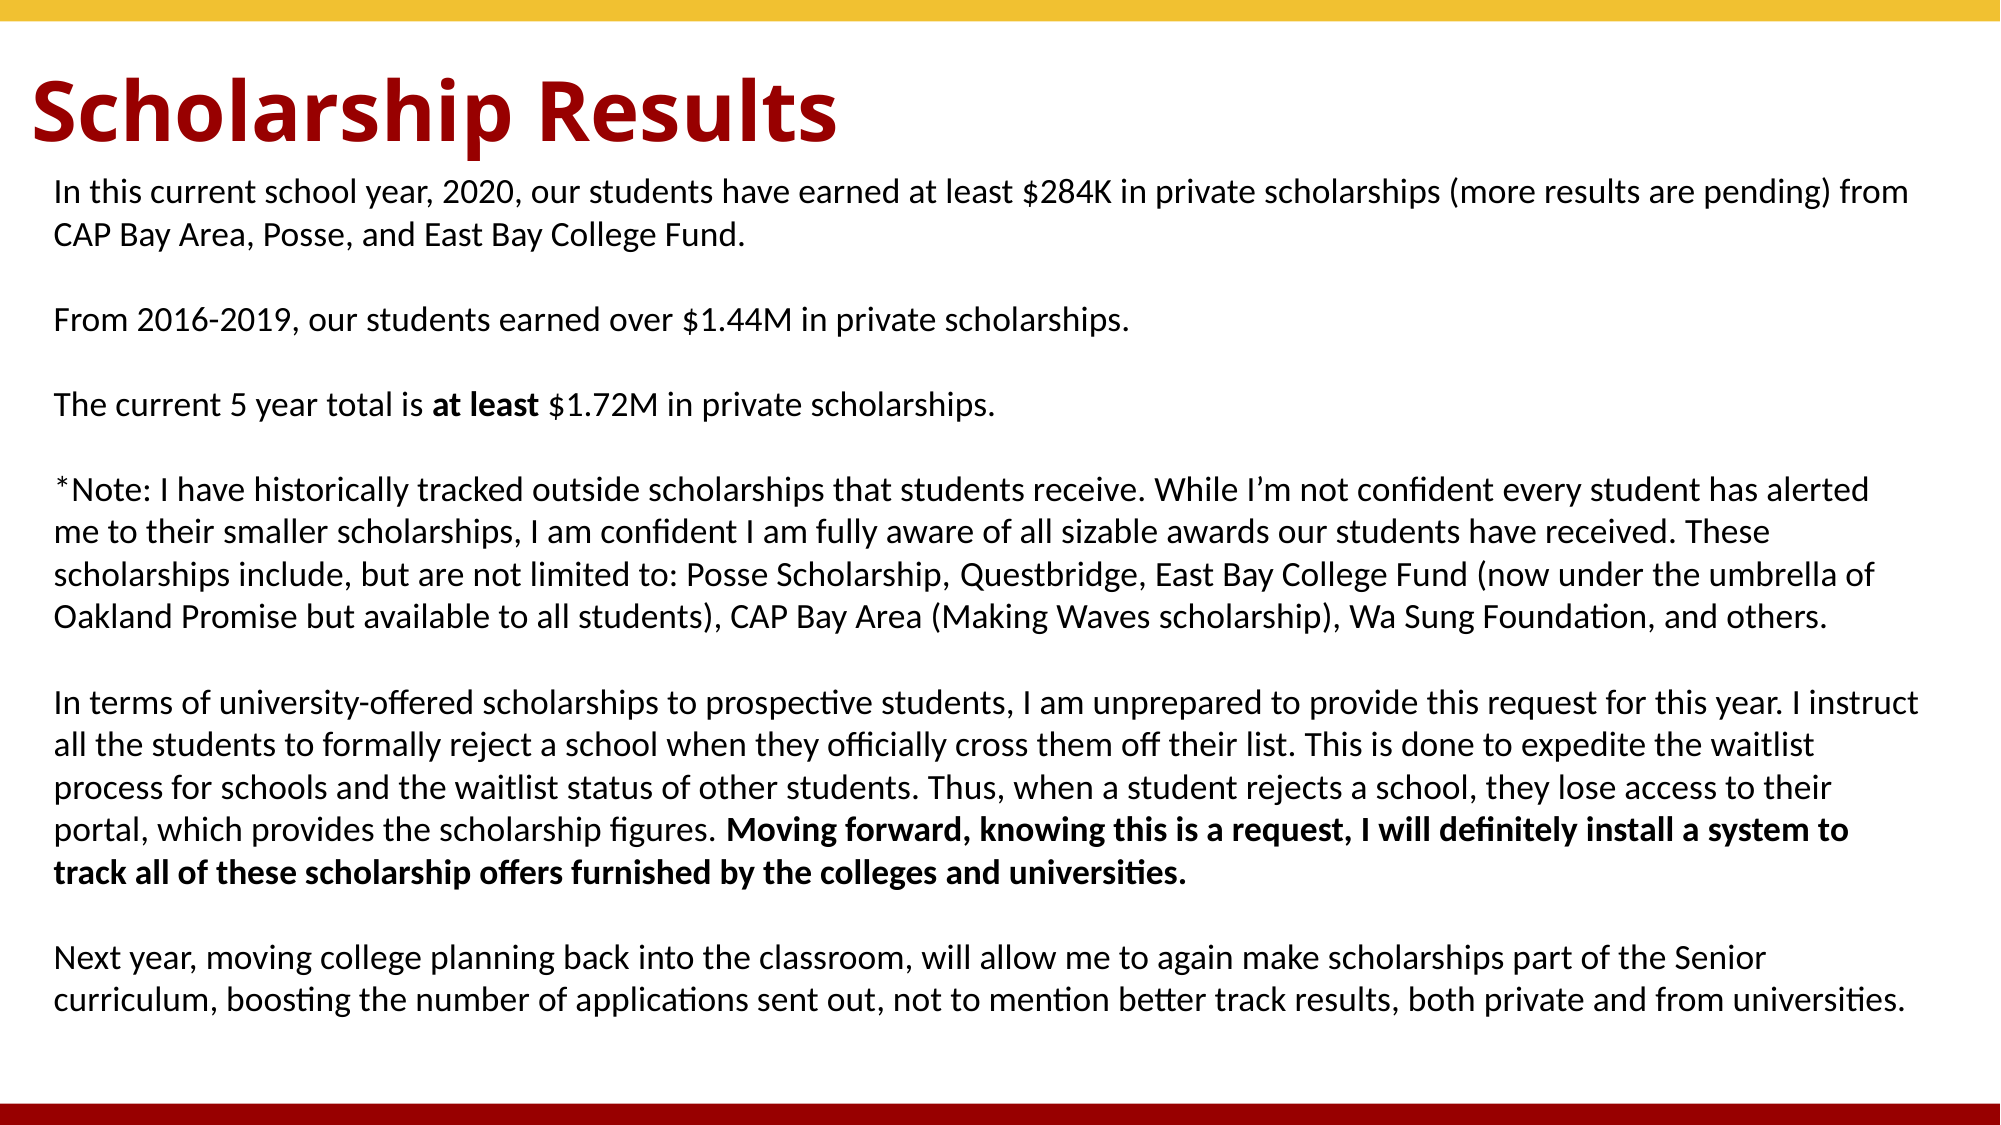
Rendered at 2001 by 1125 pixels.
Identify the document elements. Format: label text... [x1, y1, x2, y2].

text_box Scholarship Results [16, 42, 1238, 119]
text_box In this current school year, 2020, our students have earned at least $284K in private scholarships (more results are pending) from CAP Bay Area, Posse, and East Bay College Fund. From 2016-2019, our students earned over $1.44M in private scholarships. The current 5 year total is at least $1.72M in private scholarships. *Note: I have historically tracked outside scholarships that students receive. While I’m not confident every student has alerted me to their smaller scholarships, I am confident I am fully aware of all sizable awards our students have received. These scholarships include, but are not limited to: Posse Scholarship, Questbridge, East Bay College Fund (now under the umbrella of Oakland Promise but available to all students), CAP Bay Area (Making Waves scholarship), Wa Sung Foundation, and others. In terms of university-offered scholarships to prospective students, I am unprepared to provide this request for this year. I instruct all the students to formally reject a school when they officially cross them off their list. This is done to expedite the waitlist process for schools and the waitlist status of other students. Thus, when a student rejects a school, they lose access to their portal, which provides the scholarship figures. Moving forward, knowing this is a request, I will definitely install a system to track all of these scholarship offers furnished by the colleges and universities. Next year, moving college planning back into the classroom, will allow me to again make scholarships part of the Senior curriculum, boosting the number of applications sent out, not to mention better track results, both private and from universities. [38, 153, 1940, 1079]
